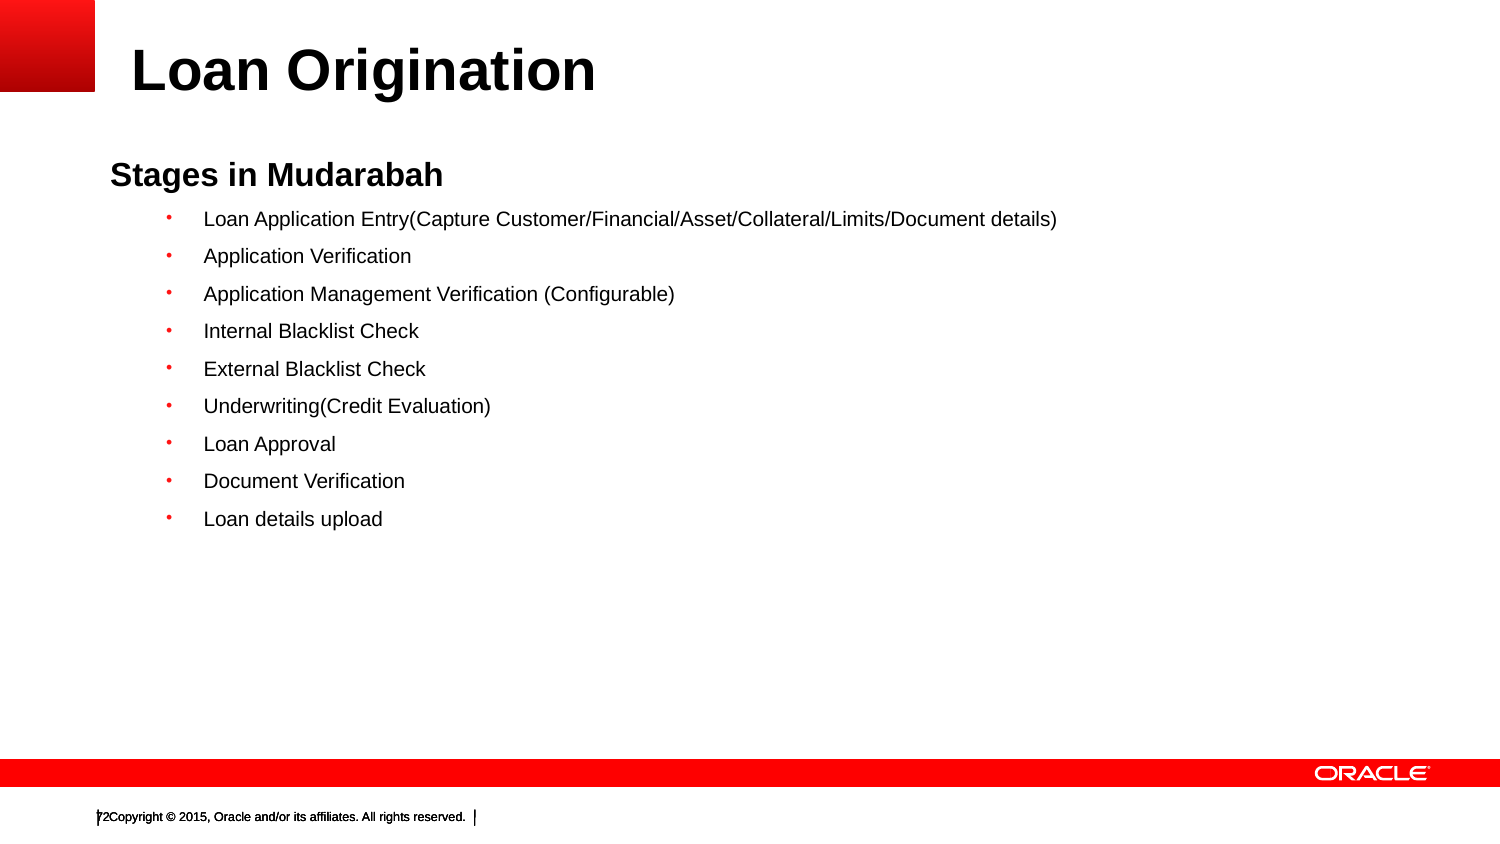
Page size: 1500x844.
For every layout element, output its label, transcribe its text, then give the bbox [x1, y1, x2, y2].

picture [0, 759, 1500, 787]
list Stages in Mudarabah Loan Application Entry(Capture Customer/Financial/Asset/Collateral/Limits/Document details) Application Verification Application Management Verification (Configurable) Internal Blacklist Check External Blacklist Check Underwriting(Credit Evaluation) Loan Approval Document Verification Loan details upload [99, 153, 1482, 753]
title Loan Origination [131, 40, 1482, 107]
